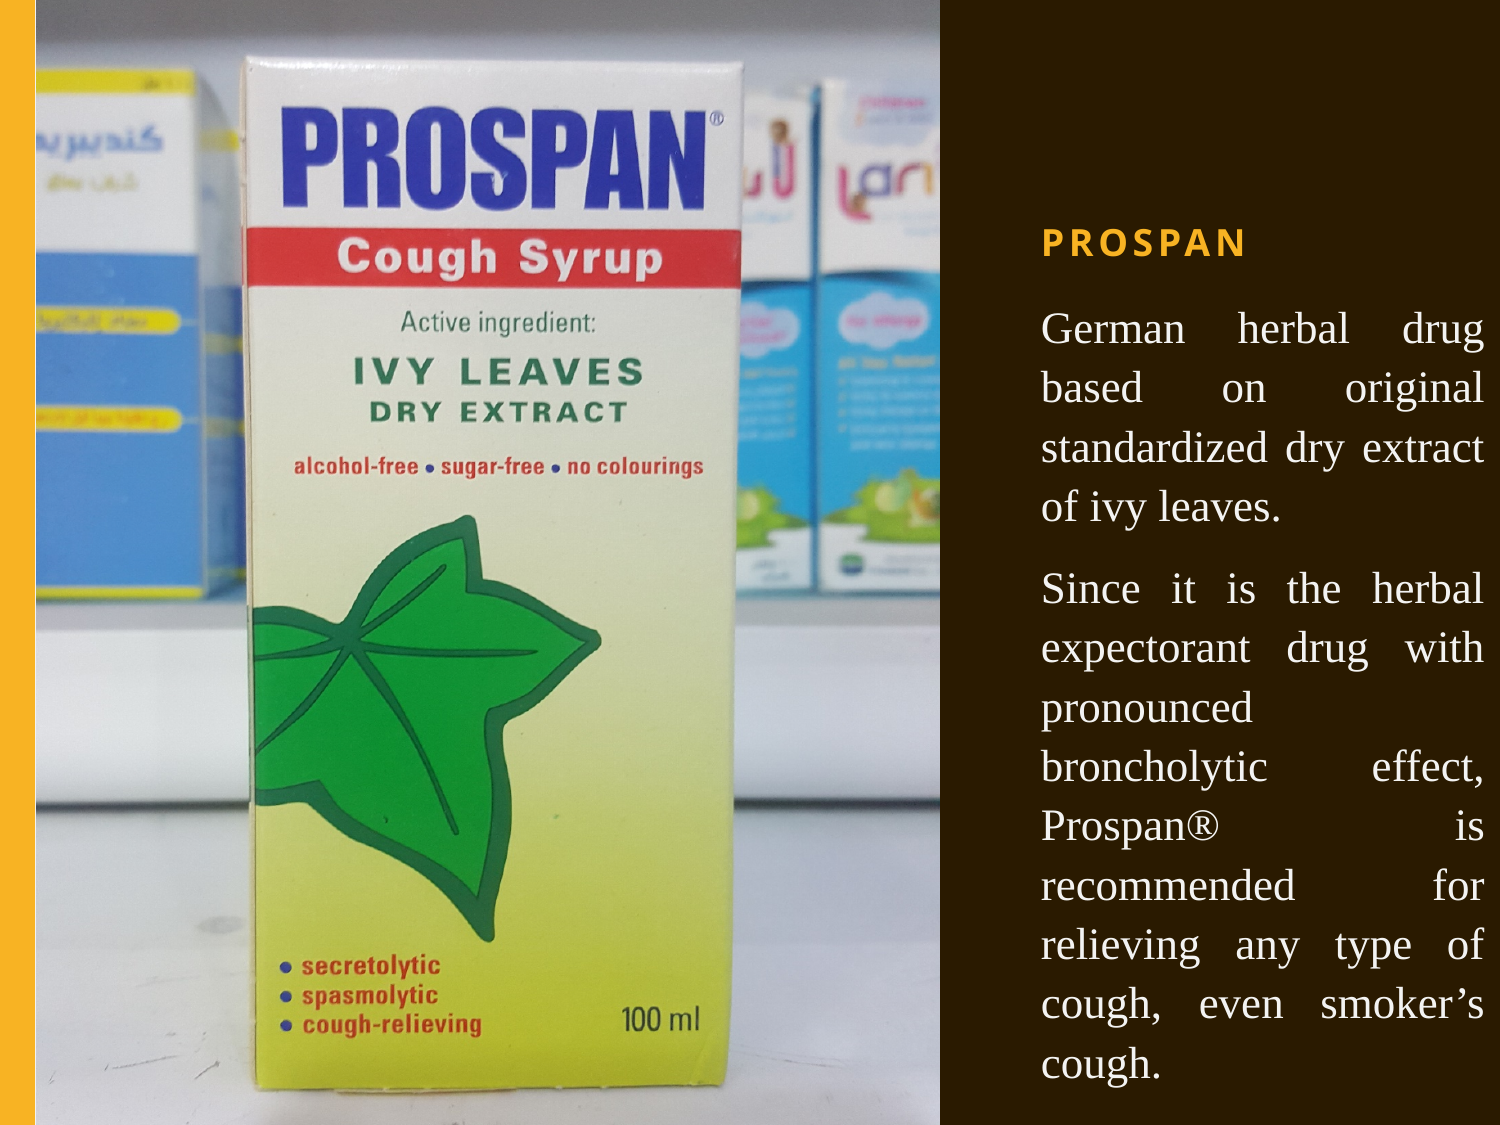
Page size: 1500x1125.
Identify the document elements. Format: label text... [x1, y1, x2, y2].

title prospan [1025, 75, 1407, 272]
list German herbal drug based on original standardized dry extract of ivy leaves. Since it is the herbal expectorant drug with pronounced broncholytic effect, Prospan® is recommended for relieving any type of cough, even smoker’s cough. [1025, 285, 1500, 1100]
picture [0, 0, 1050, 1125]
